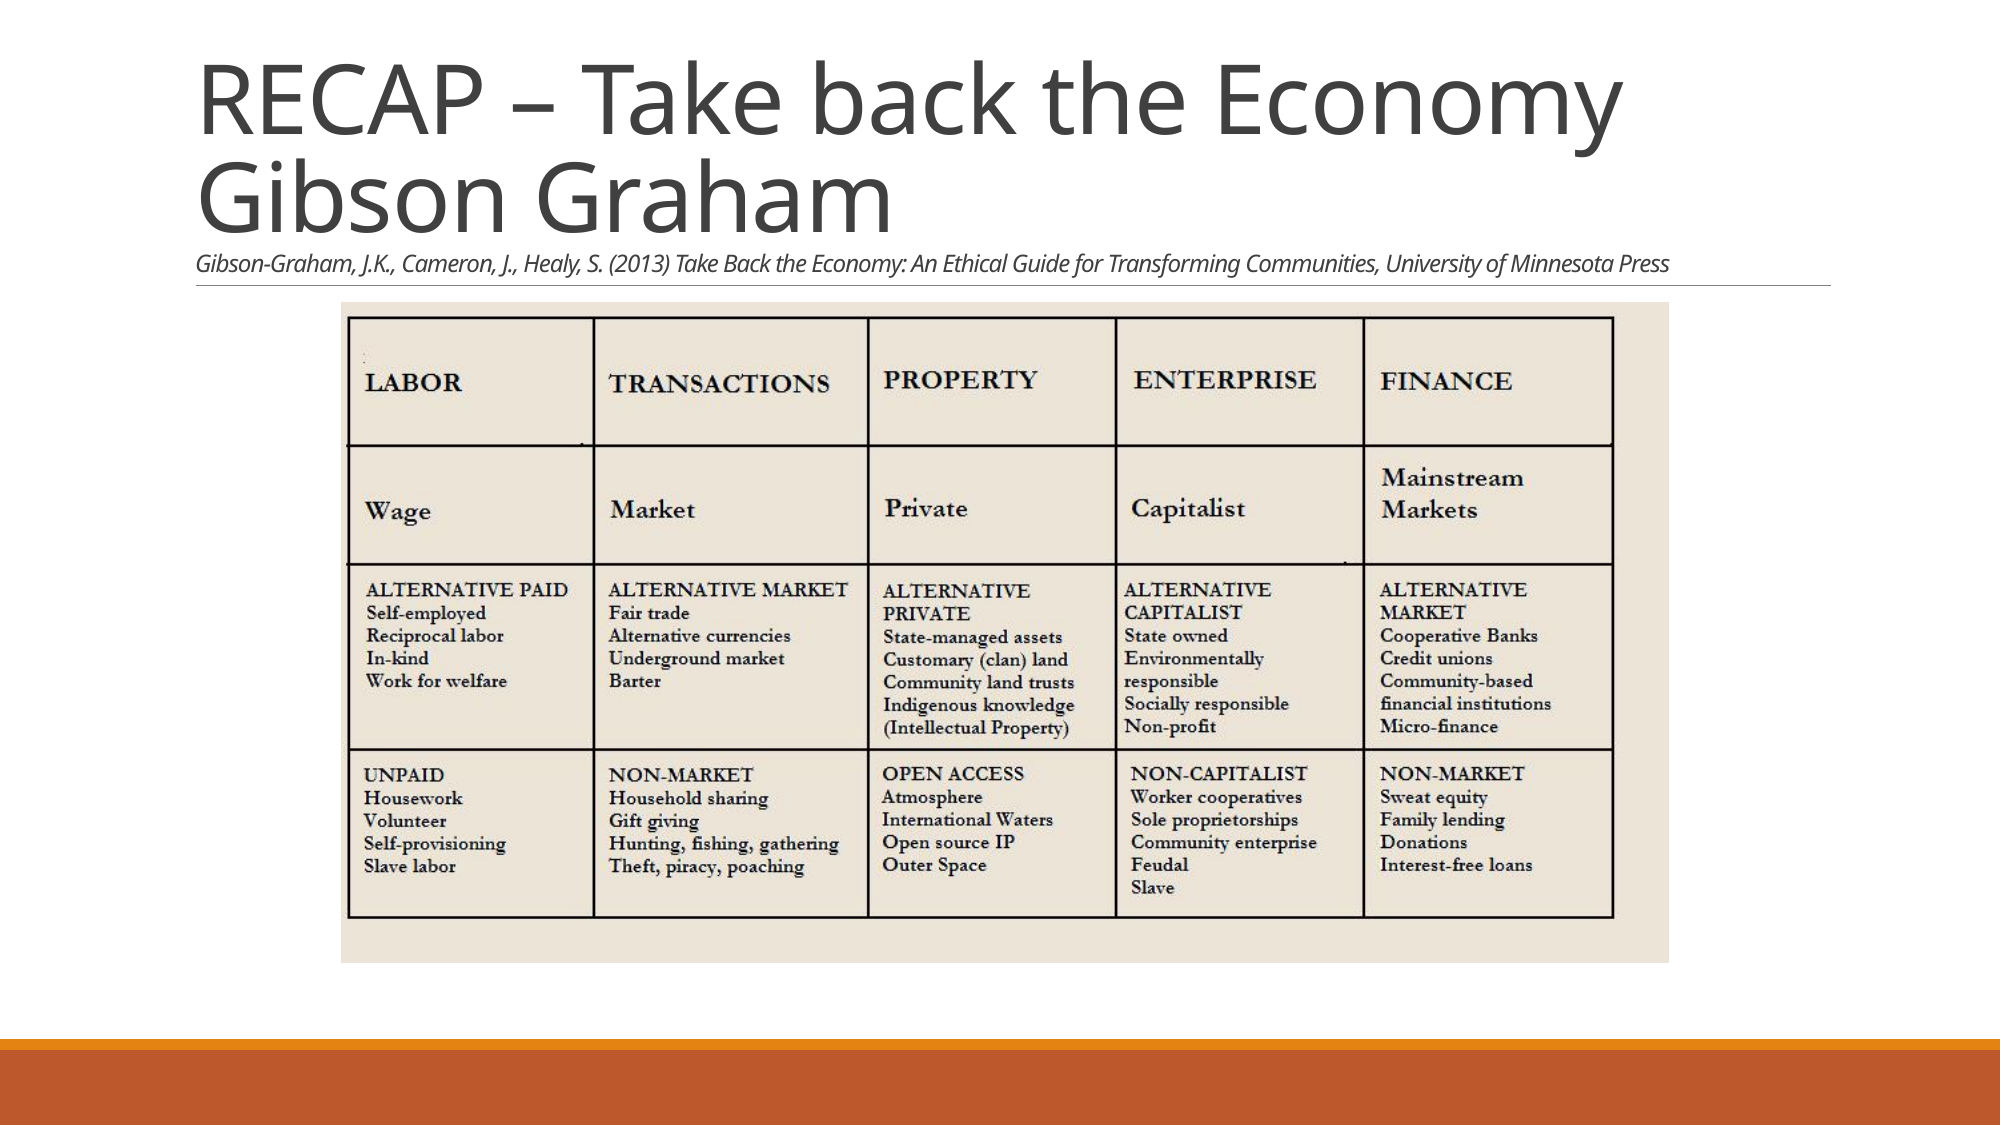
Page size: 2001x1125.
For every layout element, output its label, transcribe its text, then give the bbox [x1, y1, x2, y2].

title RECAP – Take back the Economy Gibson Graham Gibson-Graham, J.K., Cameron, J., Healy, S. (2013) Take Back the Economy: An Ethical Guide for Transforming Communities, University of Minnesota Press [180, 47, 1830, 285]
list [341, 302, 1669, 964]
